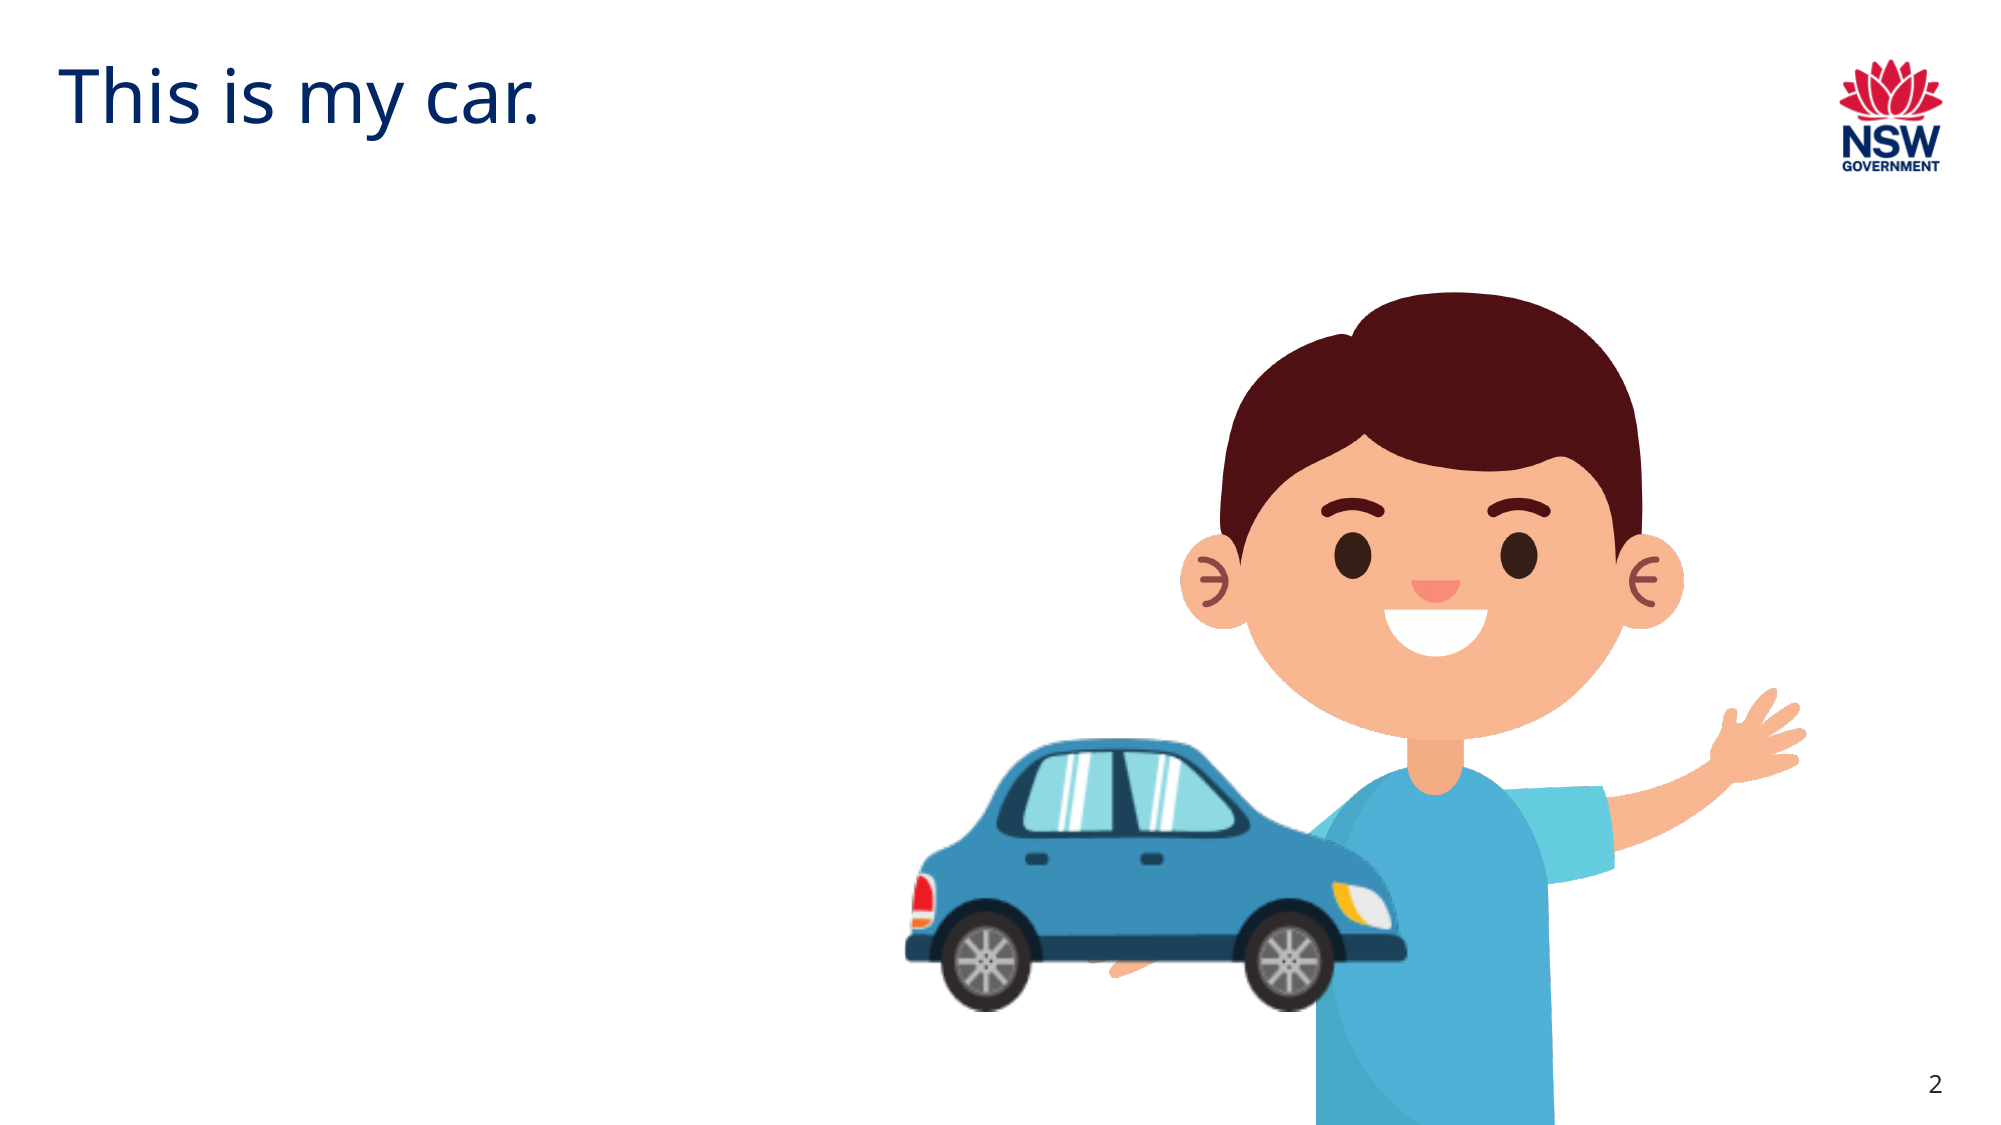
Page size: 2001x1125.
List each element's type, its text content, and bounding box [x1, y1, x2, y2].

picture [1839, 59, 1943, 172]
title This is my car. [59, 59, 1713, 225]
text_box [904, 280, 1808, 1125]
slide_number 2 [1824, 1068, 1943, 1099]
